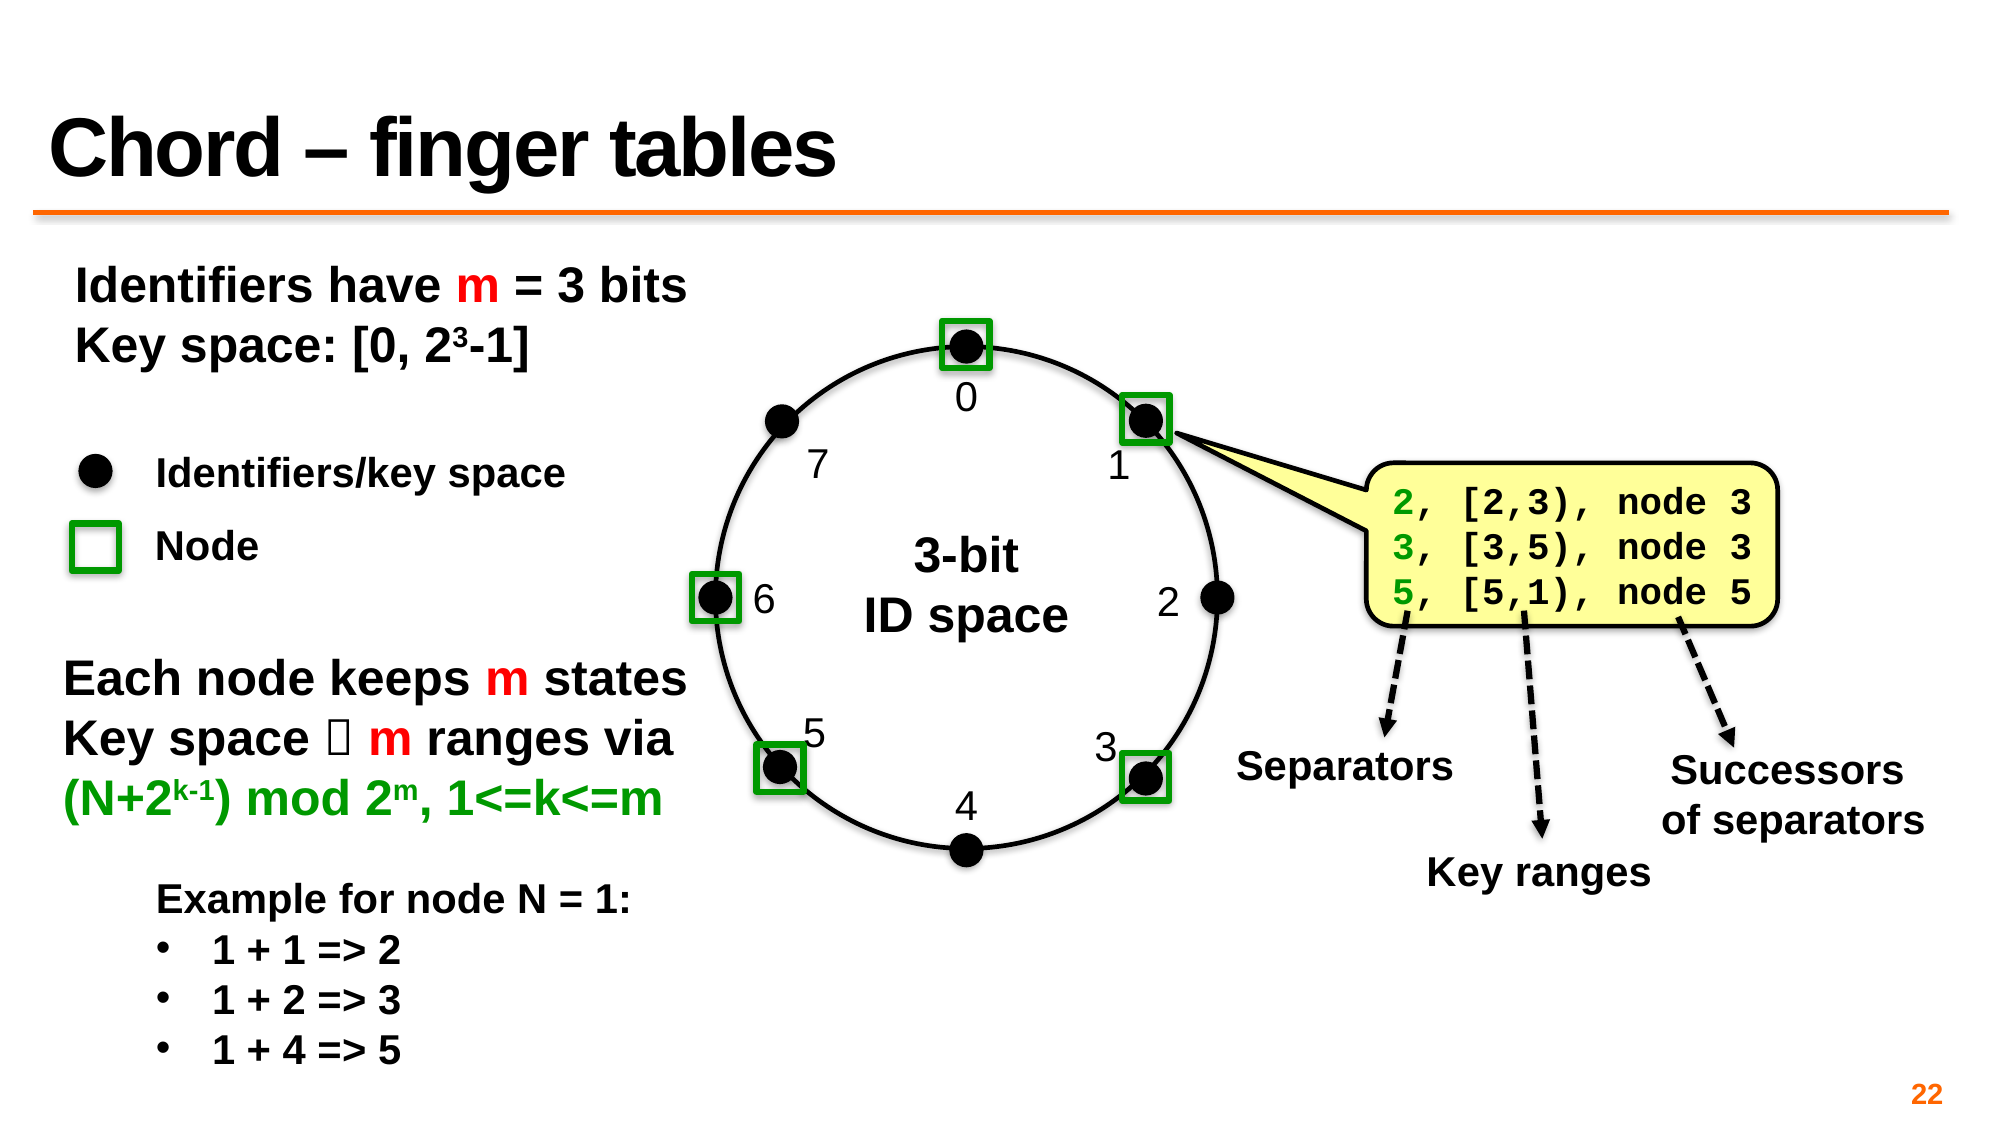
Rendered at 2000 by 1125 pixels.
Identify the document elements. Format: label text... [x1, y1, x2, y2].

slide_number 22 [1482, 1074, 1950, 1110]
text_box Key ranges [1411, 837, 1667, 903]
text_box Example for node N = 1: 1 + 1 => 2 1 + 2 => 3 1 + 4 => 5 [141, 864, 648, 1080]
text_box [79, 455, 112, 487]
text_box [691, 573, 740, 622]
text_box Each node keeps m states Key space  m ranges via (N+2k-1) mod 2m, 1<=k<=m [48, 637, 703, 833]
text_box [941, 320, 990, 369]
text_box 5 [788, 698, 842, 763]
text_box Successors of separators [1646, 735, 1941, 851]
text_box 6 [737, 564, 791, 630]
text_box 4 [940, 771, 994, 837]
text_box Identifiers have m = 3 bits Key space: [0, 23-1] [59, 245, 704, 380]
text_box 3-bit ID space [848, 514, 1085, 650]
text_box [1677, 616, 1735, 748]
text_box [1201, 581, 1233, 614]
text_box 2 [1141, 567, 1195, 633]
text_box 1 [1092, 430, 1146, 496]
text_box [766, 405, 798, 437]
text_box 2, [2,3), node 3 3, [3,5), node 3 5, [5,1), node 5 [1175, 432, 1779, 627]
text_box [715, 347, 1218, 849]
text_box [1121, 753, 1170, 801]
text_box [1523, 610, 1543, 839]
text_box 0 [939, 371, 993, 428]
text_box [950, 837, 982, 866]
text_box Identifiers/key space [140, 438, 582, 503]
text_box Node [139, 511, 275, 577]
text_box 7 [791, 429, 845, 495]
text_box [1384, 610, 1408, 738]
text_box [1122, 394, 1170, 443]
text_box [71, 523, 120, 571]
text_box 3 [1079, 712, 1133, 778]
title Chord – finger tables [33, 24, 1950, 201]
text_box [756, 744, 804, 792]
text_box Separators [1221, 731, 1470, 797]
